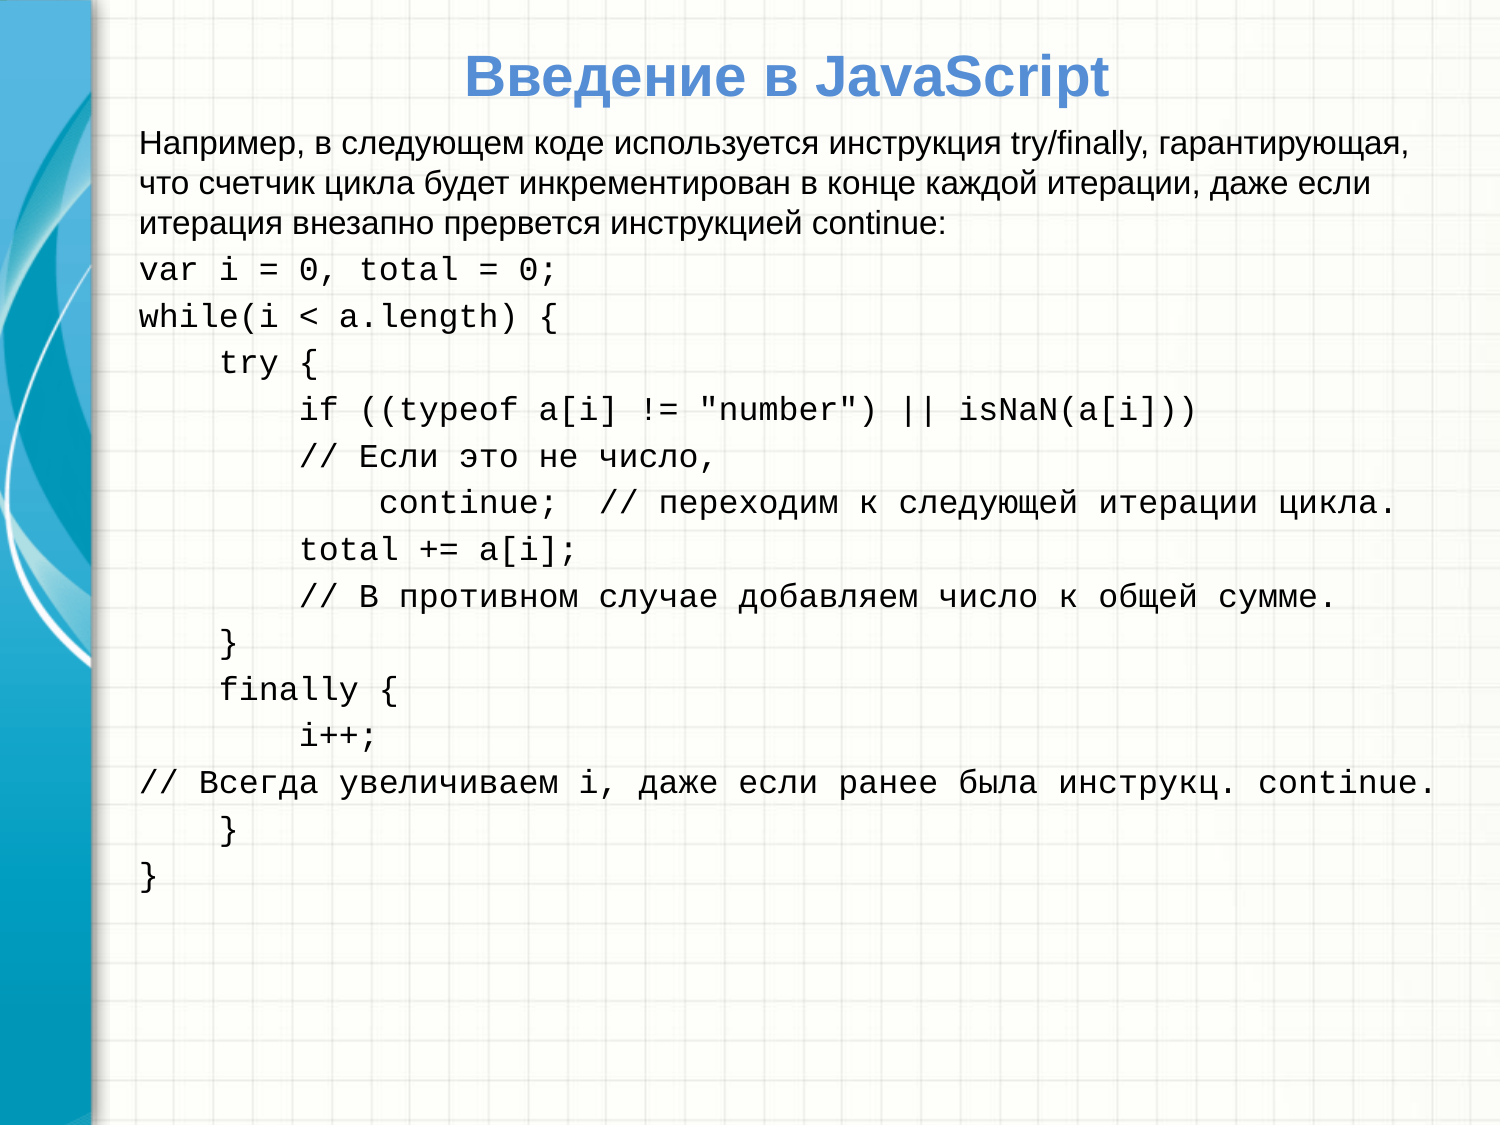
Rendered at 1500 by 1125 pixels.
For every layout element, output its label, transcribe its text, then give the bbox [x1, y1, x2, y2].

picture [0, 0, 1500, 1125]
title Введение в JavaScript [125, 44, 1450, 102]
list Например, в следующем коде используется инструкция try/finally, гарантирующая, что счетчик цикла будет инкрементирован в конце каждой итерации, даже если итерация внезапно прервется инструкцией continue: var i = 0, total = 0; while(i < a.length) { try { if ((typeof a[i] != "number") || isNaN(a[i])) // Если это не число, continue; // переходим к следующей итерации цикла. total += a[i]; // В противном случае добавляем число к общей сумме. } finally { i++; // Всегда увеличиваем i, даже если ранее была инструкц. continue. } } [123, 113, 1471, 1059]
